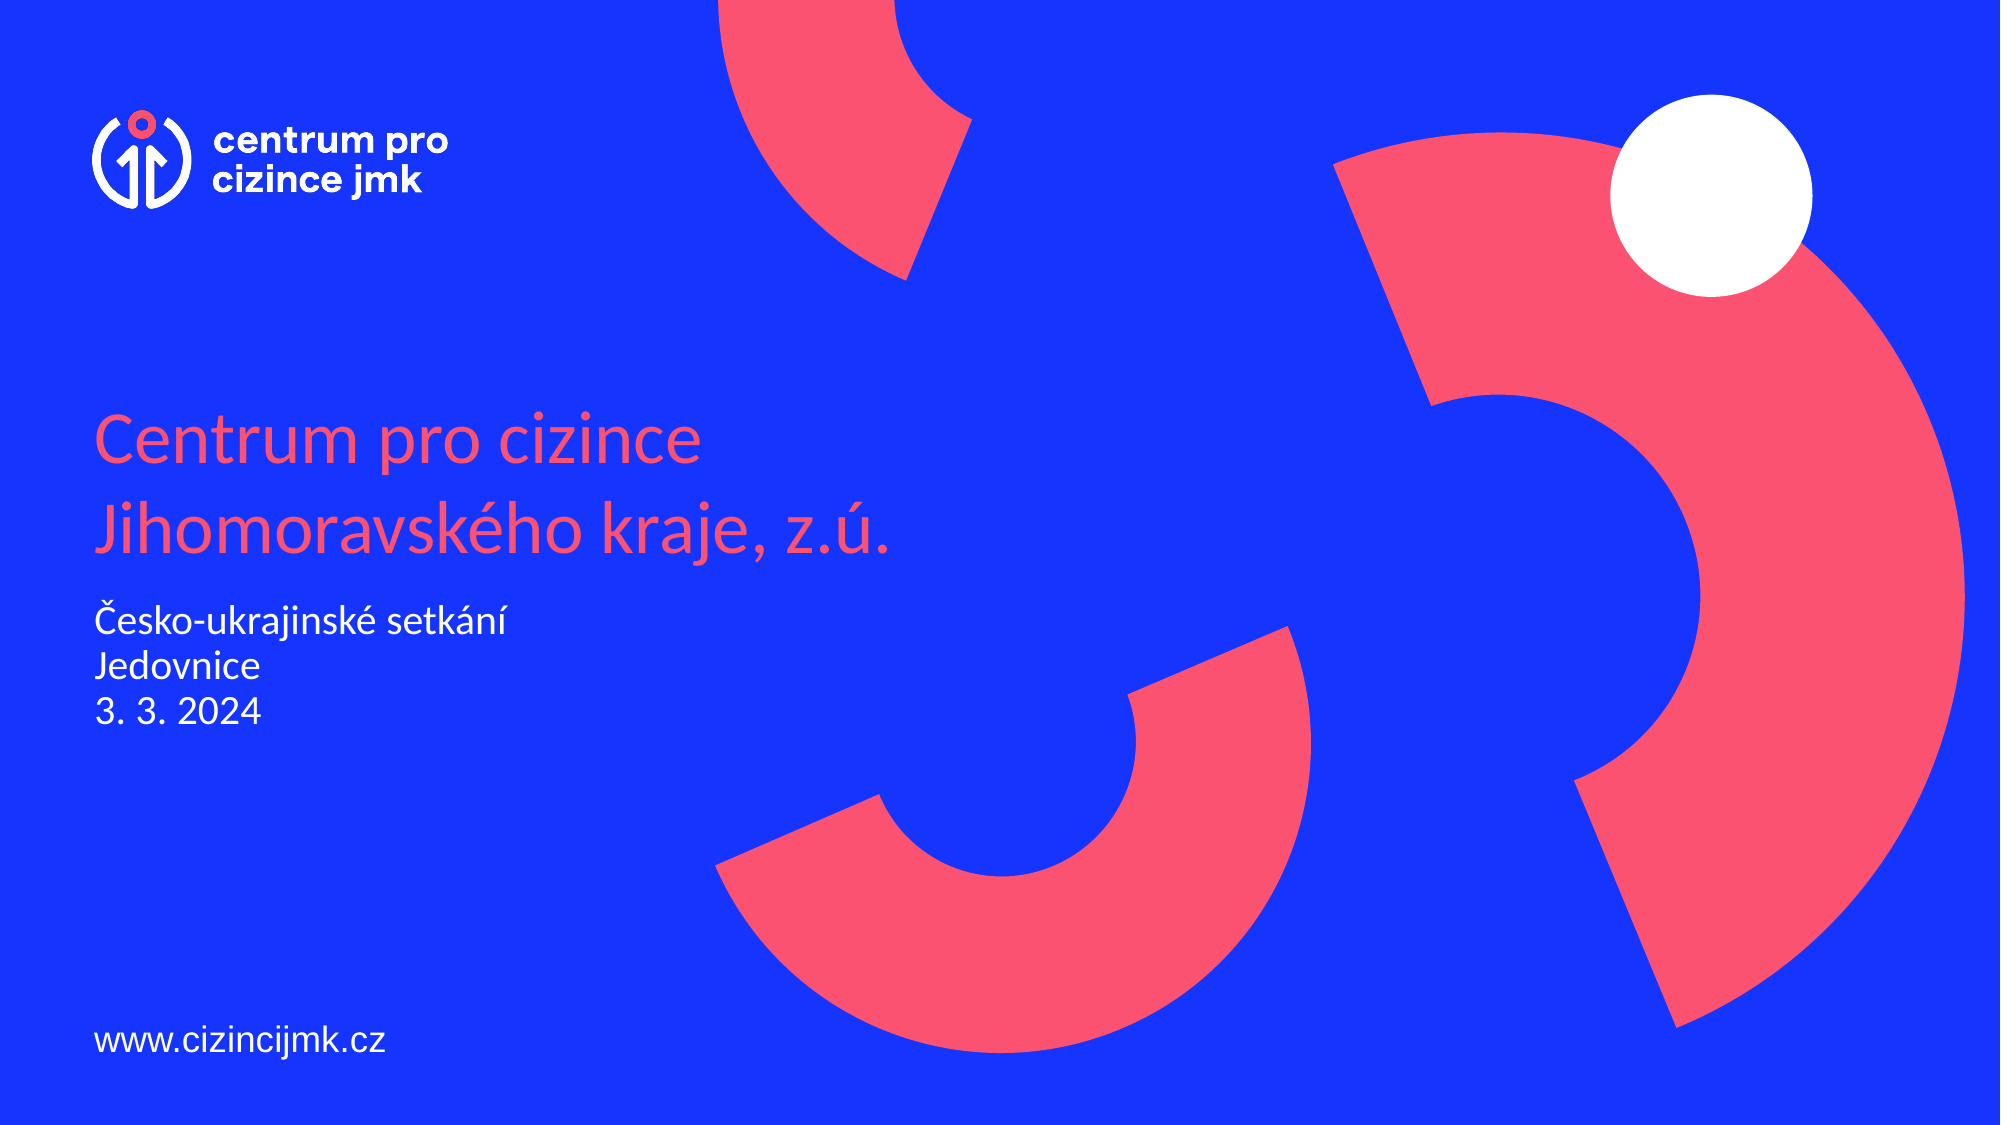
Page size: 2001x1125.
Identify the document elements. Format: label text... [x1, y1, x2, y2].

text_box [1610, 94, 1813, 297]
text_box [718, 0, 973, 281]
title Centrum pro cizince Jihomoravského kraje, z.ú. [79, 184, 1580, 576]
text_box www.cizincijmk.cz [79, 1012, 1580, 1068]
text_box [812, 990, 1189, 1012]
text_box [1332, 132, 1965, 1028]
subtitle Česko-ukrajinské setkání Jedovnice 3. 3. 2024 [79, 590, 1580, 990]
picture [92, 110, 449, 209]
